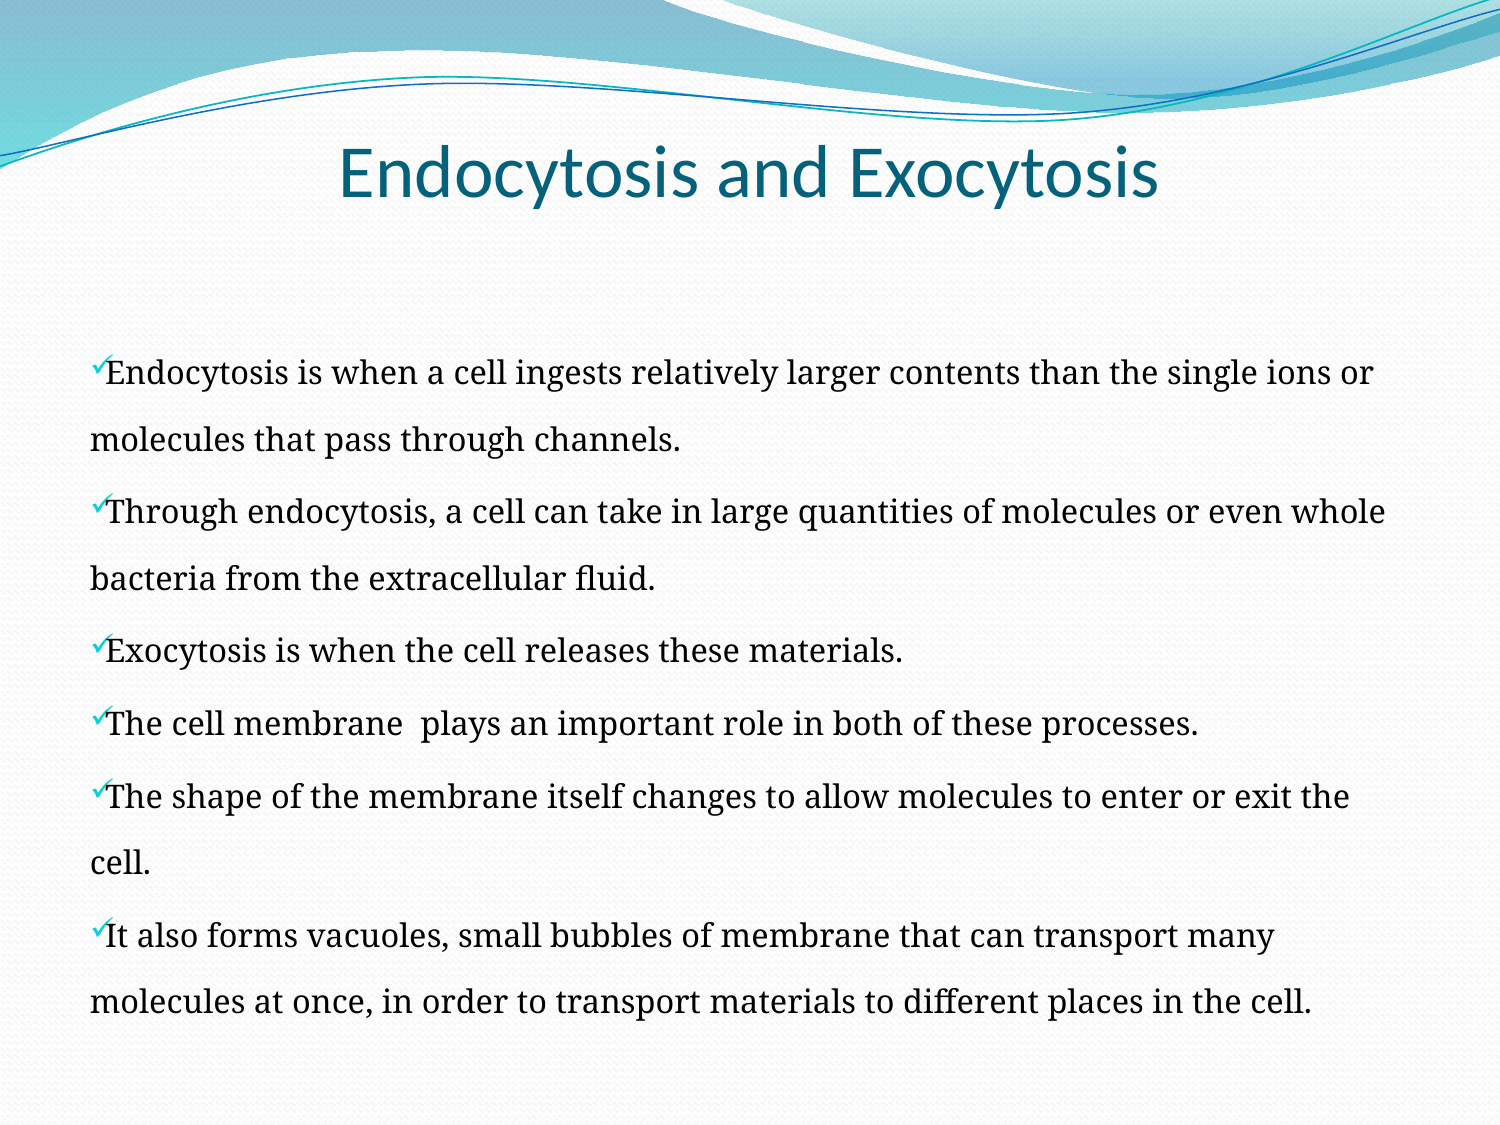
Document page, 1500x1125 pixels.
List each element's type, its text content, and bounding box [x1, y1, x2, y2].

title Endocytosis and Exocytosis [75, 115, 1425, 303]
list Endocytosis is when a cell ingests relatively larger contents than the single ions or molecules that pass through channels. Through endocytosis, a cell can take in large quantities of molecules or even whole bacteria from the extracellular fluid. Exocytosis is when the cell releases these materials. The cell membrane plays an important role in both of these processes. The shape of the membrane itself changes to allow molecules to enter or exit the cell. It also forms vacuoles, small bubbles of membrane that can transport many molecules at once, in order to transport materials to different places in the cell. [75, 317, 1425, 1038]
